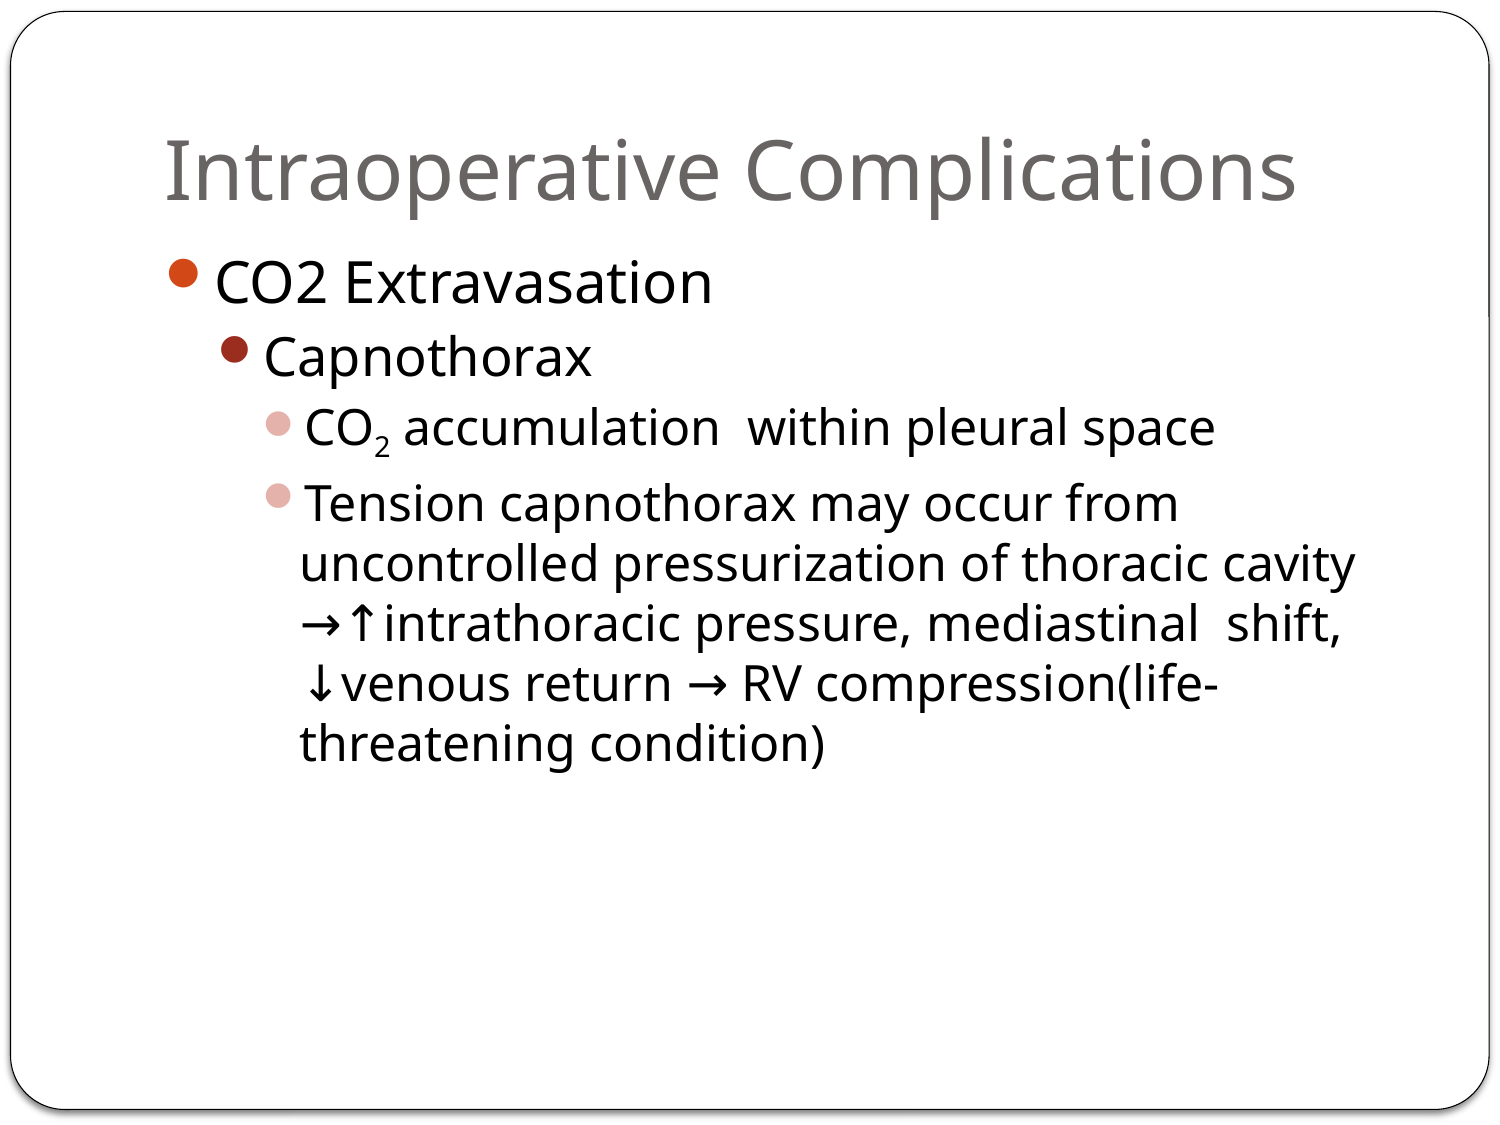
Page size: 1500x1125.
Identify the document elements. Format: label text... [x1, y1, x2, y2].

list CO2 Extravasation Capnothorax CO2 accumulation within pleural space Tension capnothorax may occur from uncontrolled pressurization of thoracic cavity →↑intrathoracic pressure, mediastinal shift, ↓venous return → RV compression(life- threatening condition) [150, 237, 1425, 988]
title Intraoperative Complications [150, 45, 1425, 233]
